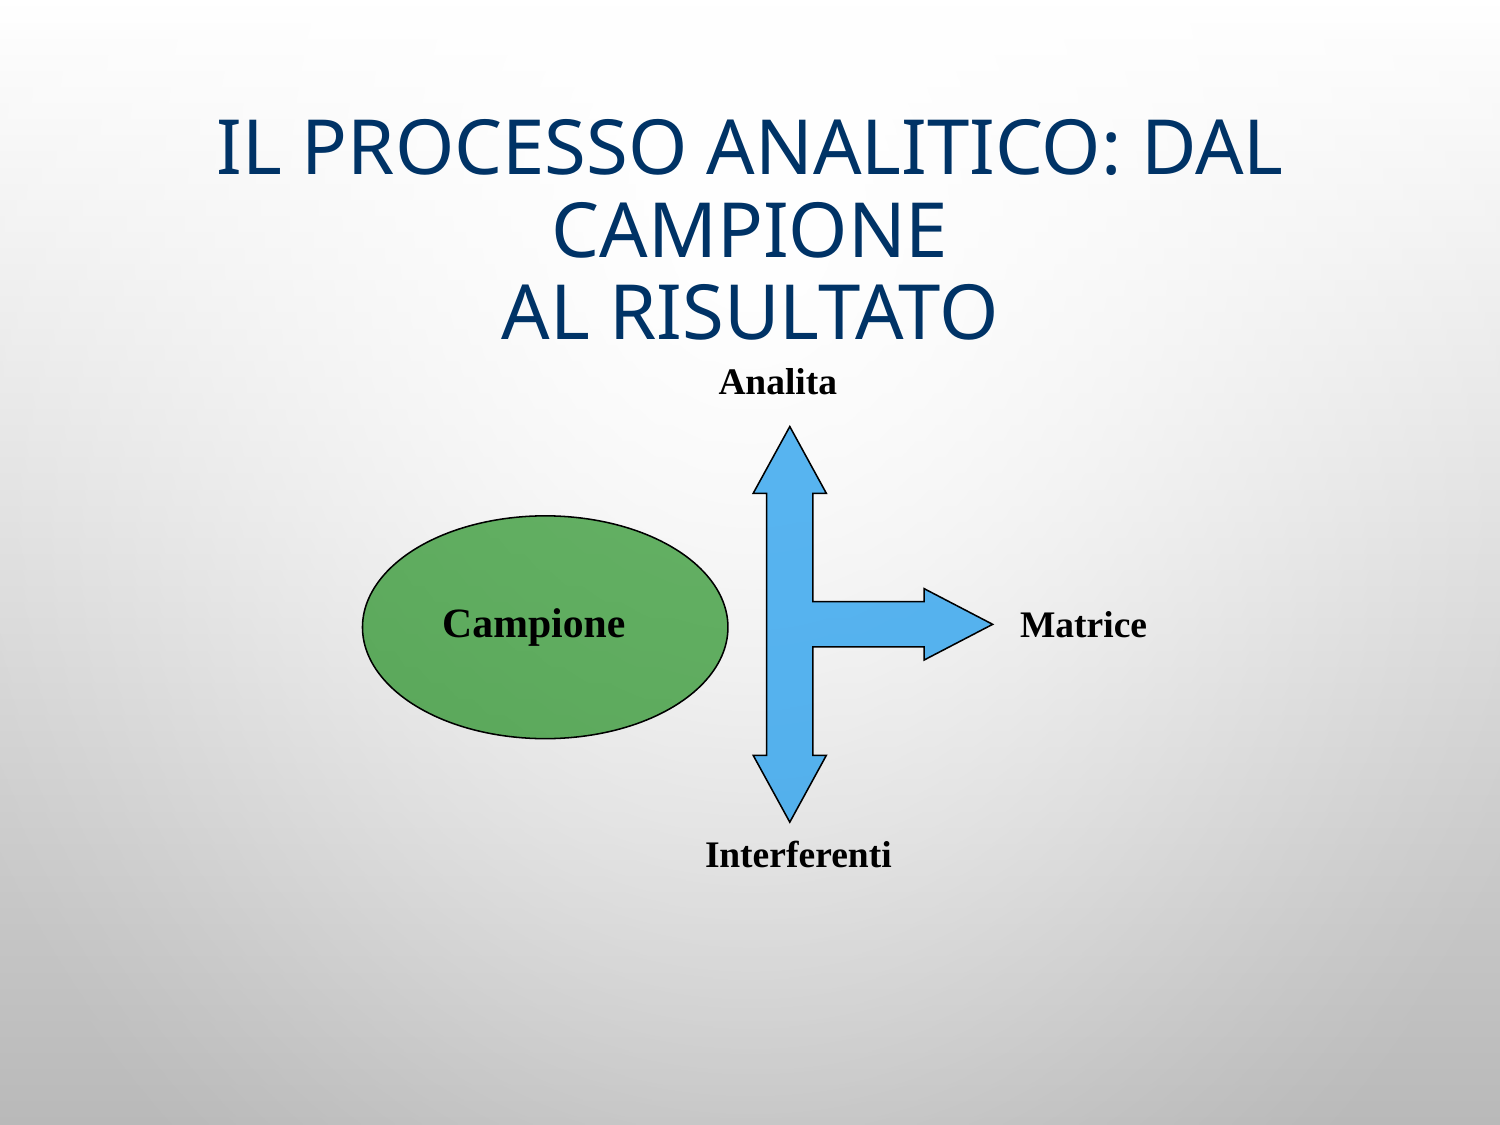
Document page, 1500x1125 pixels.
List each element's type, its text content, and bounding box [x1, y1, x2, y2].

title Il processo analitico: dal campione al risultato [112, 101, 1388, 364]
picture [0, 0, 1500, 1125]
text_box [362, 349, 1163, 883]
